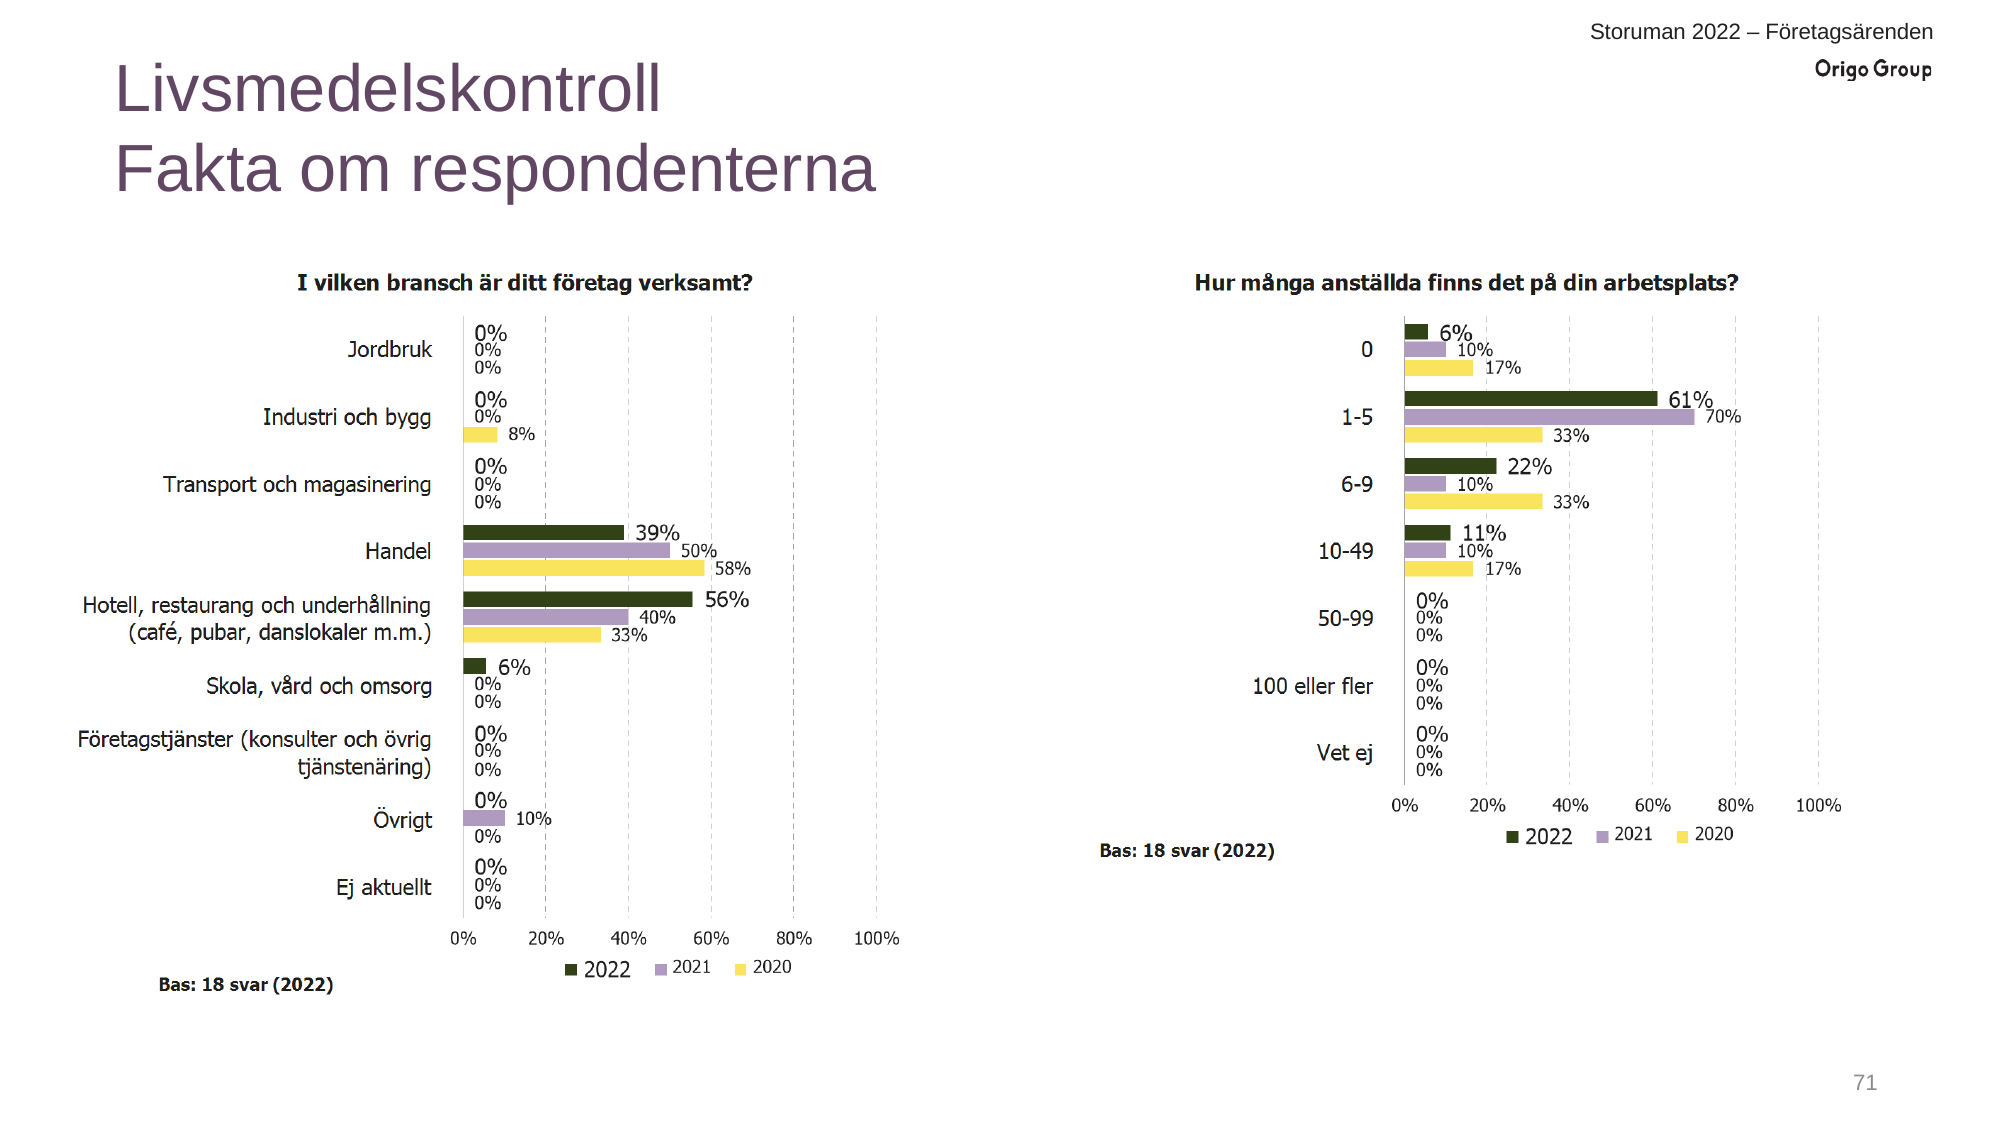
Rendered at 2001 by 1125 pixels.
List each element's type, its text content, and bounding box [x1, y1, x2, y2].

title Livsmedelskontroll Fakta om respondenterna [99, 81, 1894, 213]
picture [999, 249, 1882, 874]
picture [58, 249, 940, 1007]
slide_number 70 [1442, 1042, 1893, 1103]
